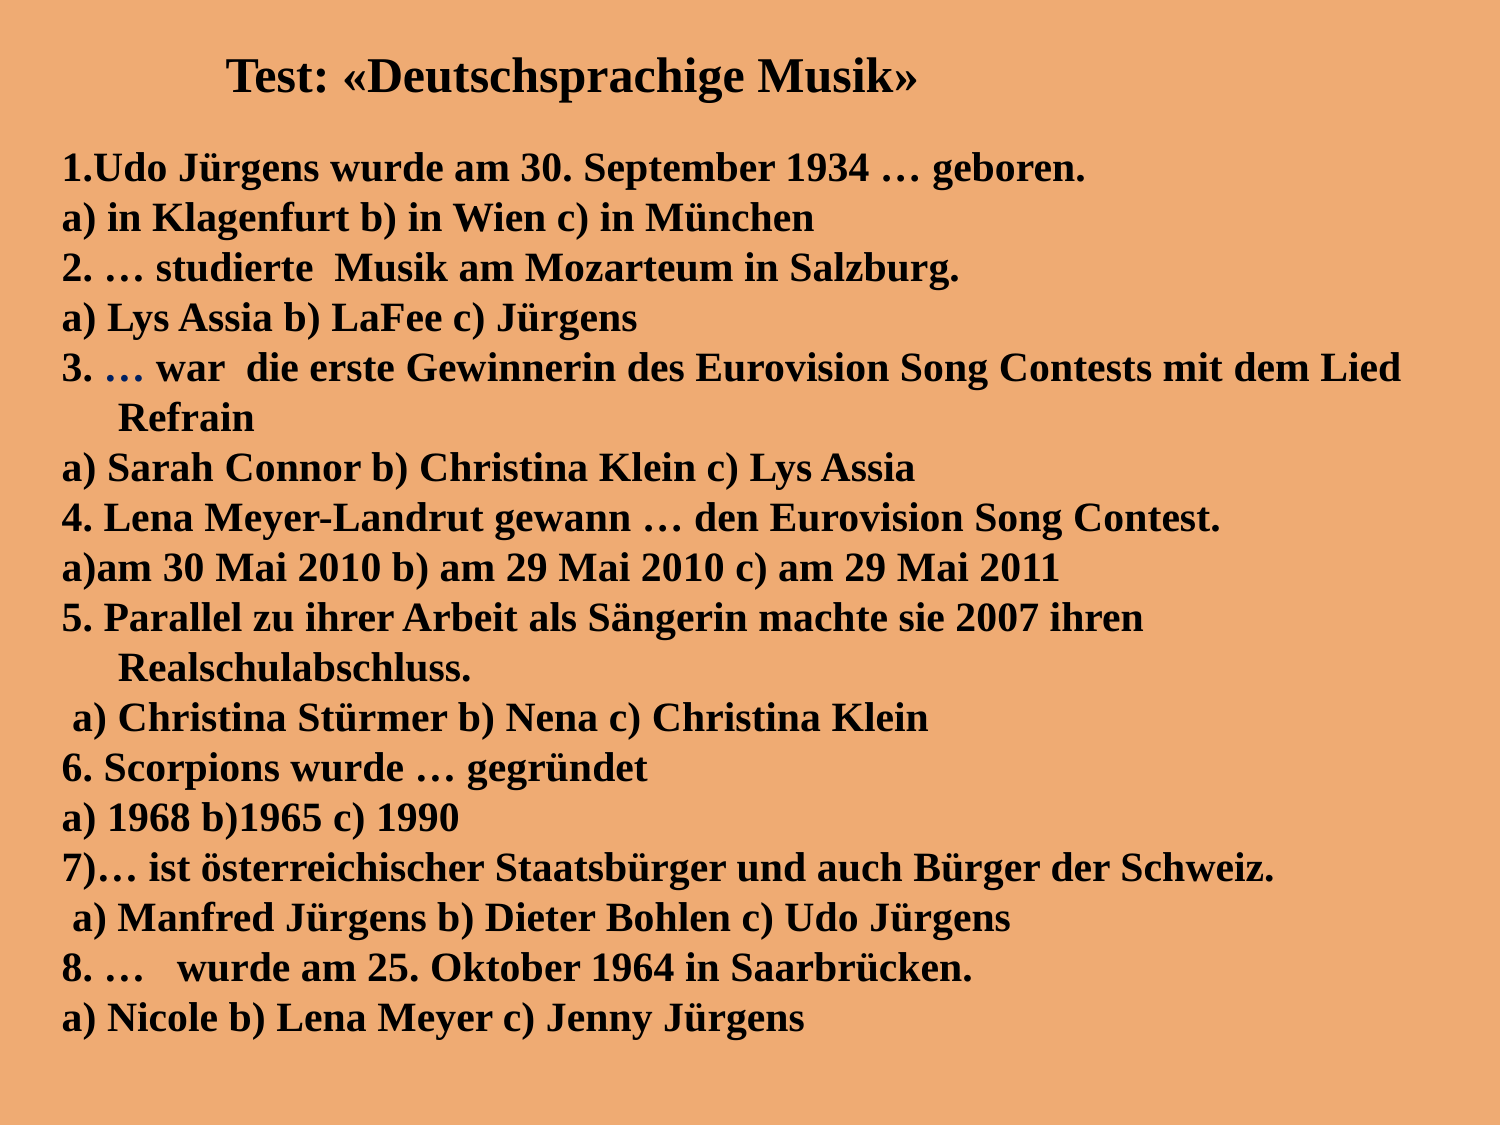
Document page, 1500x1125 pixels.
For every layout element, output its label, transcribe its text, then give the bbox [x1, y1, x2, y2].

text_box Test: «Deutschsprachige Musik» [210, 35, 1325, 81]
text_box 1.Udo Jürgens wurde am 30. September 1934 … geboren. a) in Klagenfurt b) in Wien c) in München 2. … studierte Musik am Mozarteum in Salzburg. a) Lys Assia b) LaFee c) Jürgens 3. … war die erste Gewinnerin des Eurovision Song Contests mit dem Lied Refrain a) Sarah Connor b) Christina Klein c) Lys Assia 4. Lena Meyer-Landrut gewann … den Eurovision Song Contest. a)am 30 Mai 2010 b) am 29 Mai 2010 c) am 29 Mai 2011 5. Parallel zu ihrer Arbeit als Sängerin machte sie 2007 ihren Realschulabschluss. a) Сhristina Stürmer b) Nena c) Christina Klein 6. Scorpions wurde … gegründet a) 1968 b)1965 c) 1990 7)… ist österreichischer Staatsbürger und auch Bürger der Schweiz. a) Manfred Jürgens b) Dieter Bohlen c) Udo Jürgens 8. … wurde am 25. Oktober 1964 in Saarbrücken. a) Nicole b) Lena Meyer c) Jenny Jürgens [46, 81, 1477, 1098]
